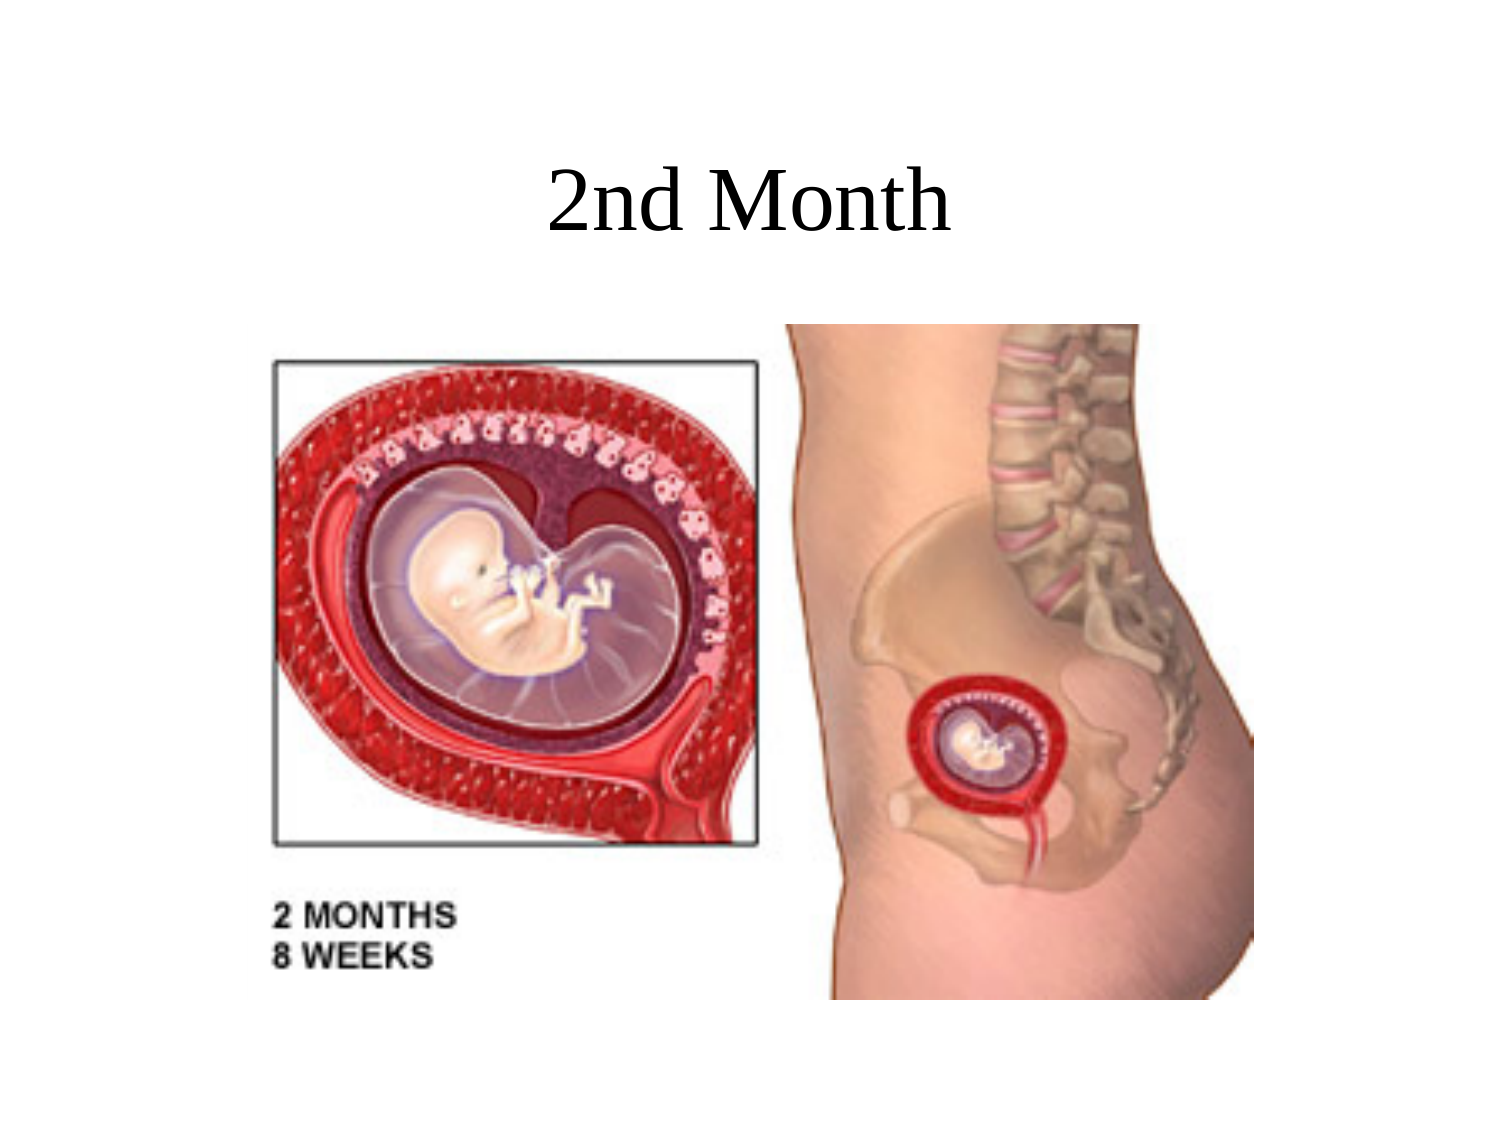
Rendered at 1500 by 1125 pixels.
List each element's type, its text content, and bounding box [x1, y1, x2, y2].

title 2nd Month [112, 99, 1388, 288]
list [245, 324, 1254, 1001]
